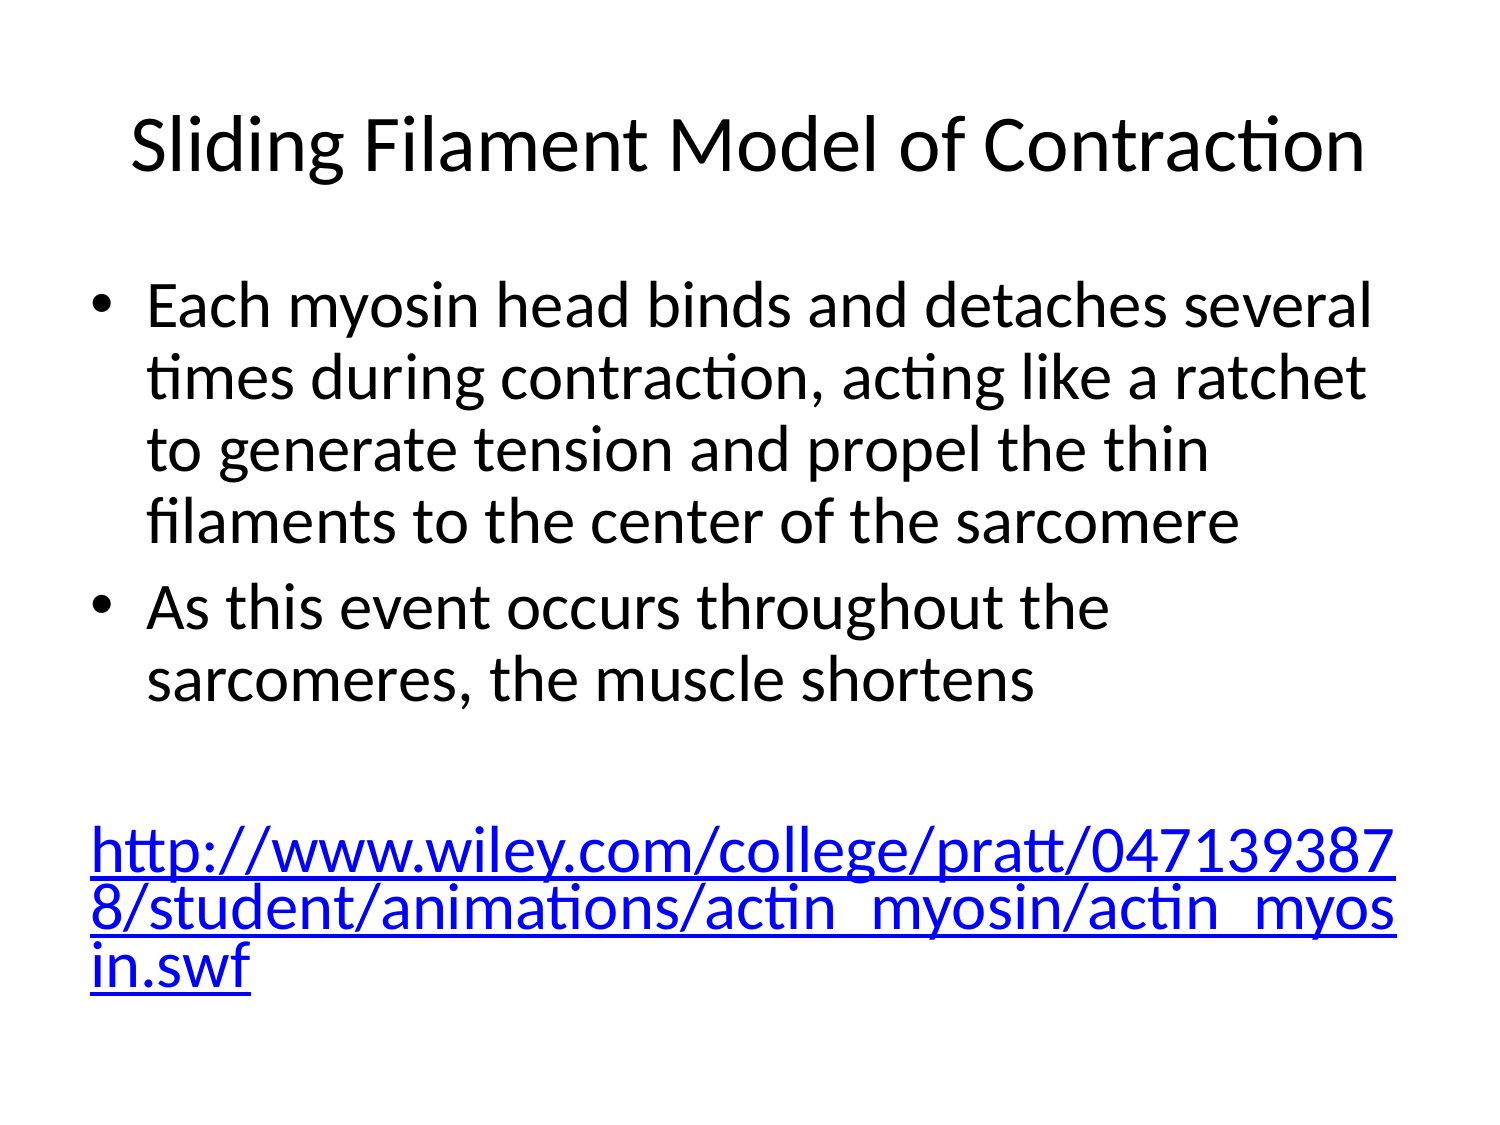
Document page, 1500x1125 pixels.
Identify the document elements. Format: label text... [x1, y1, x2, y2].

title Sliding Filament Model of Contraction [75, 45, 1425, 233]
list Each myosin head binds and detaches several times during contraction, acting like a ratchet to generate tension and propel the thin filaments to the center of the sarcomere As this event occurs throughout the sarcomeres, the muscle shortens http://www.wiley.com/college/pratt/0471393878/student/animations/actin_myosin/actin_myosin.swf [75, 262, 1425, 1005]
